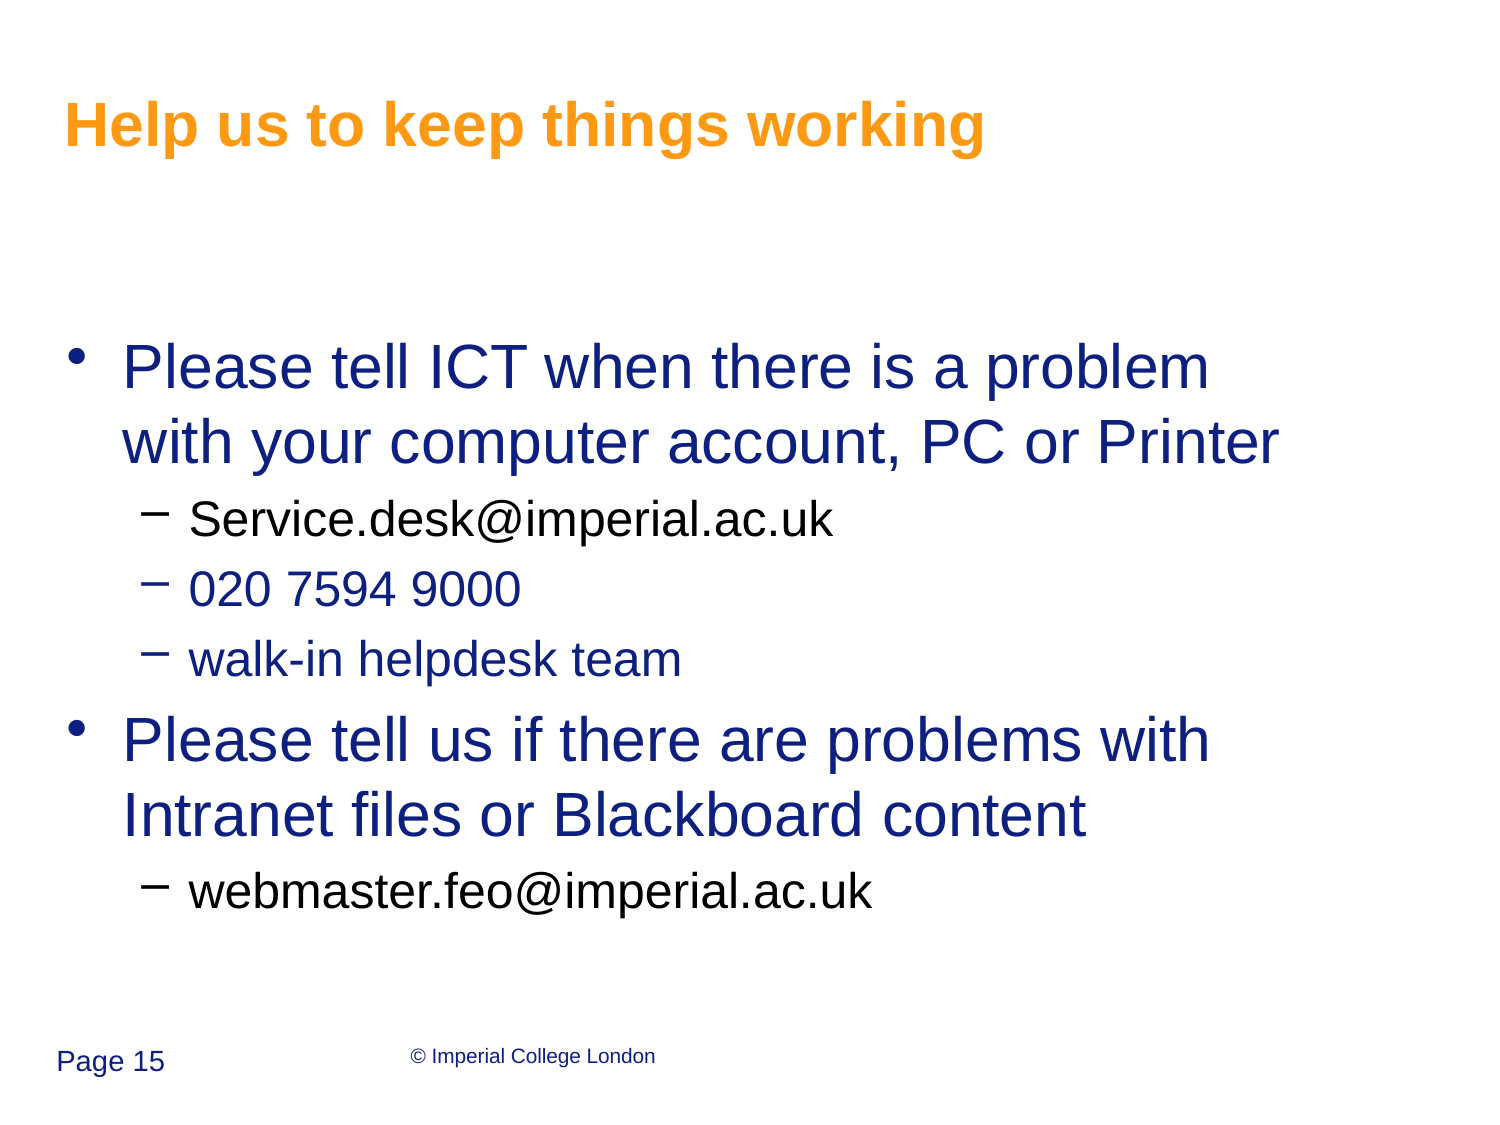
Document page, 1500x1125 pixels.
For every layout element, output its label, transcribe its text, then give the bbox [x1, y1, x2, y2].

slide_number Page 15 [40, 1034, 392, 1114]
title Help us to keep things working [48, 27, 1325, 216]
list Please tell ICT when there is a problem with your computer account, PC or Printer Service.desk@imperial.ac.uk 020 7594 9000 walk-in helpdesk team Please tell us if there are problems with Intranet files or Blackboard content webmaster.feo@imperial.ac.uk [51, 230, 1327, 906]
footer © Imperial College London [395, 1034, 871, 1114]
